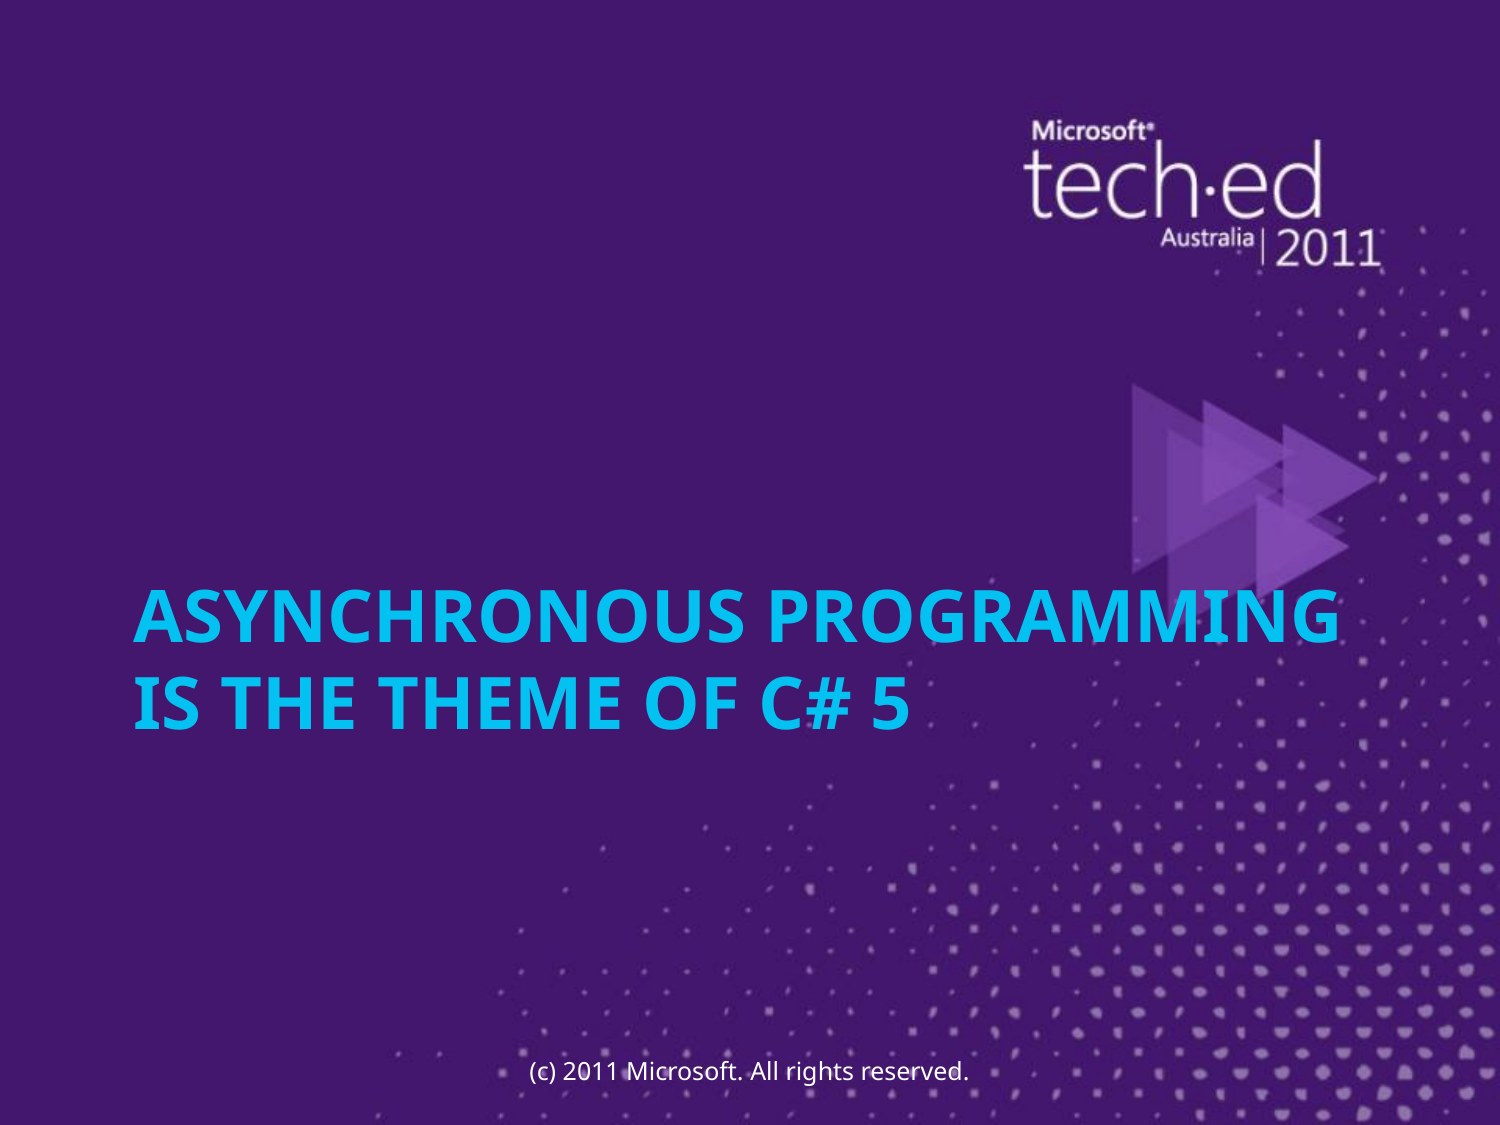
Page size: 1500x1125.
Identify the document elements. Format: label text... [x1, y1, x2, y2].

title Asynchronous Programming is the theme of C# 5 [118, 562, 1394, 786]
picture [0, 0, 1500, 1125]
footer (c) 2011 Microsoft. All rights reserved. [512, 1042, 988, 1103]
